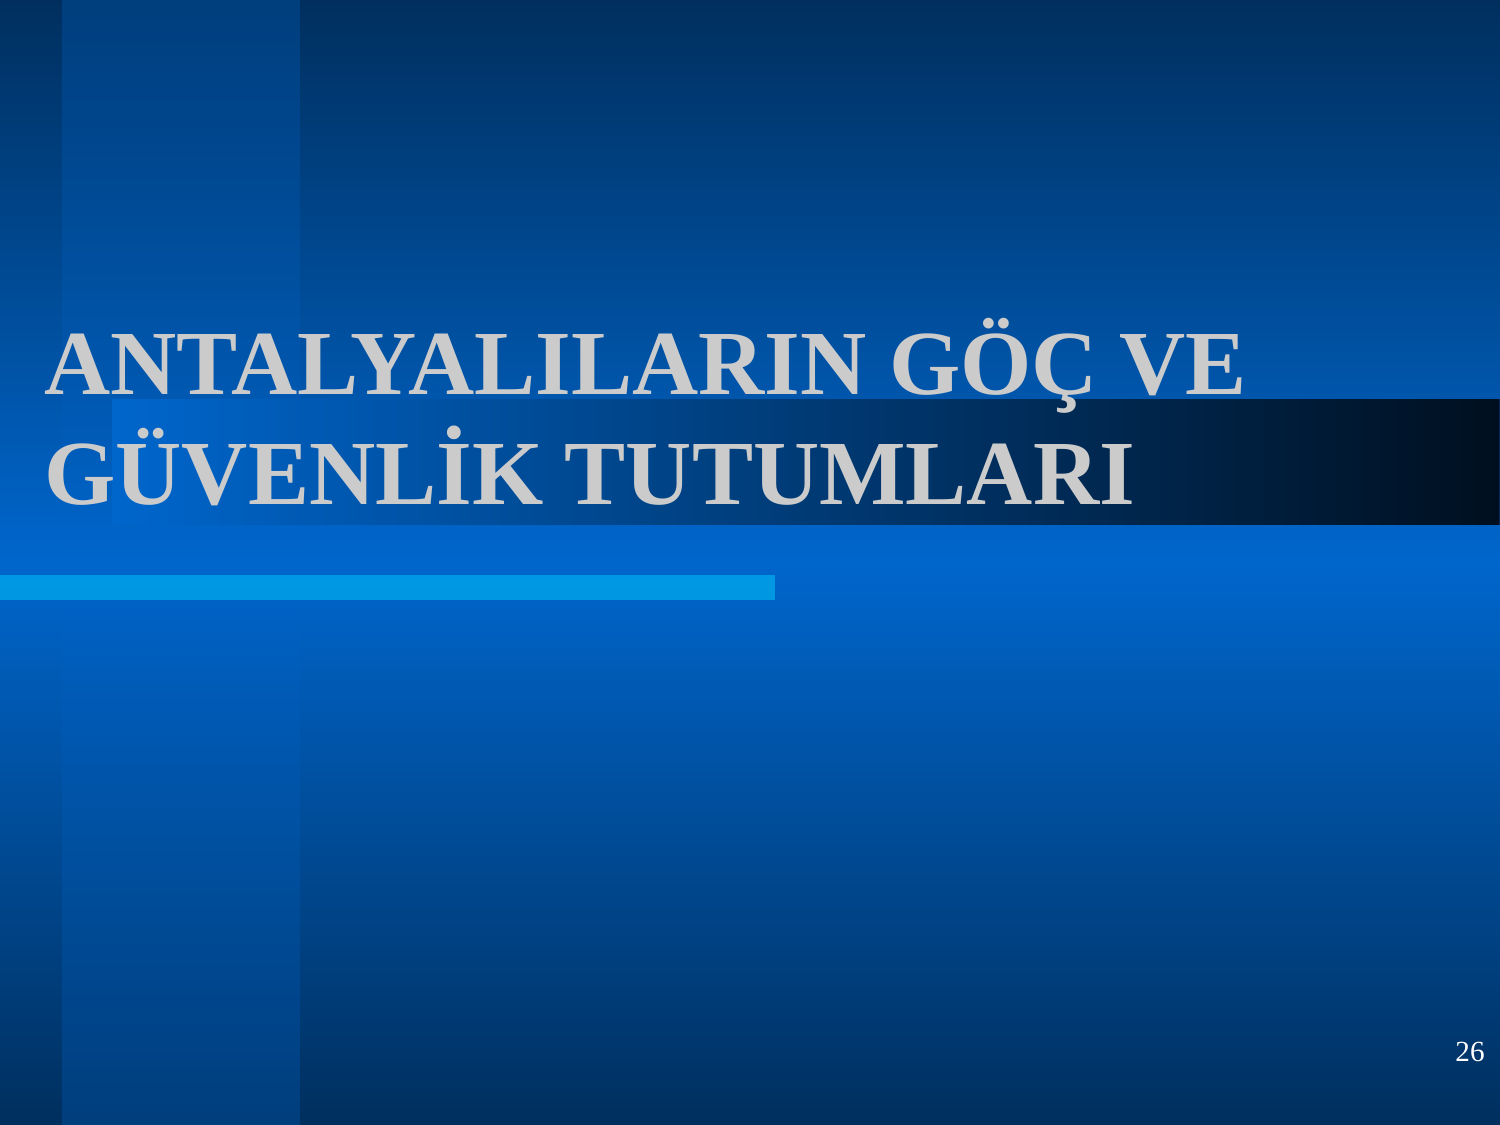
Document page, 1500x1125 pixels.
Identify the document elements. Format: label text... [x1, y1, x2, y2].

slide_number 26 [1187, 1012, 1500, 1088]
title ANTALYALILARIN GÖÇ VE GÜVENLİK TUTUMLARI [29, 314, 1388, 622]
